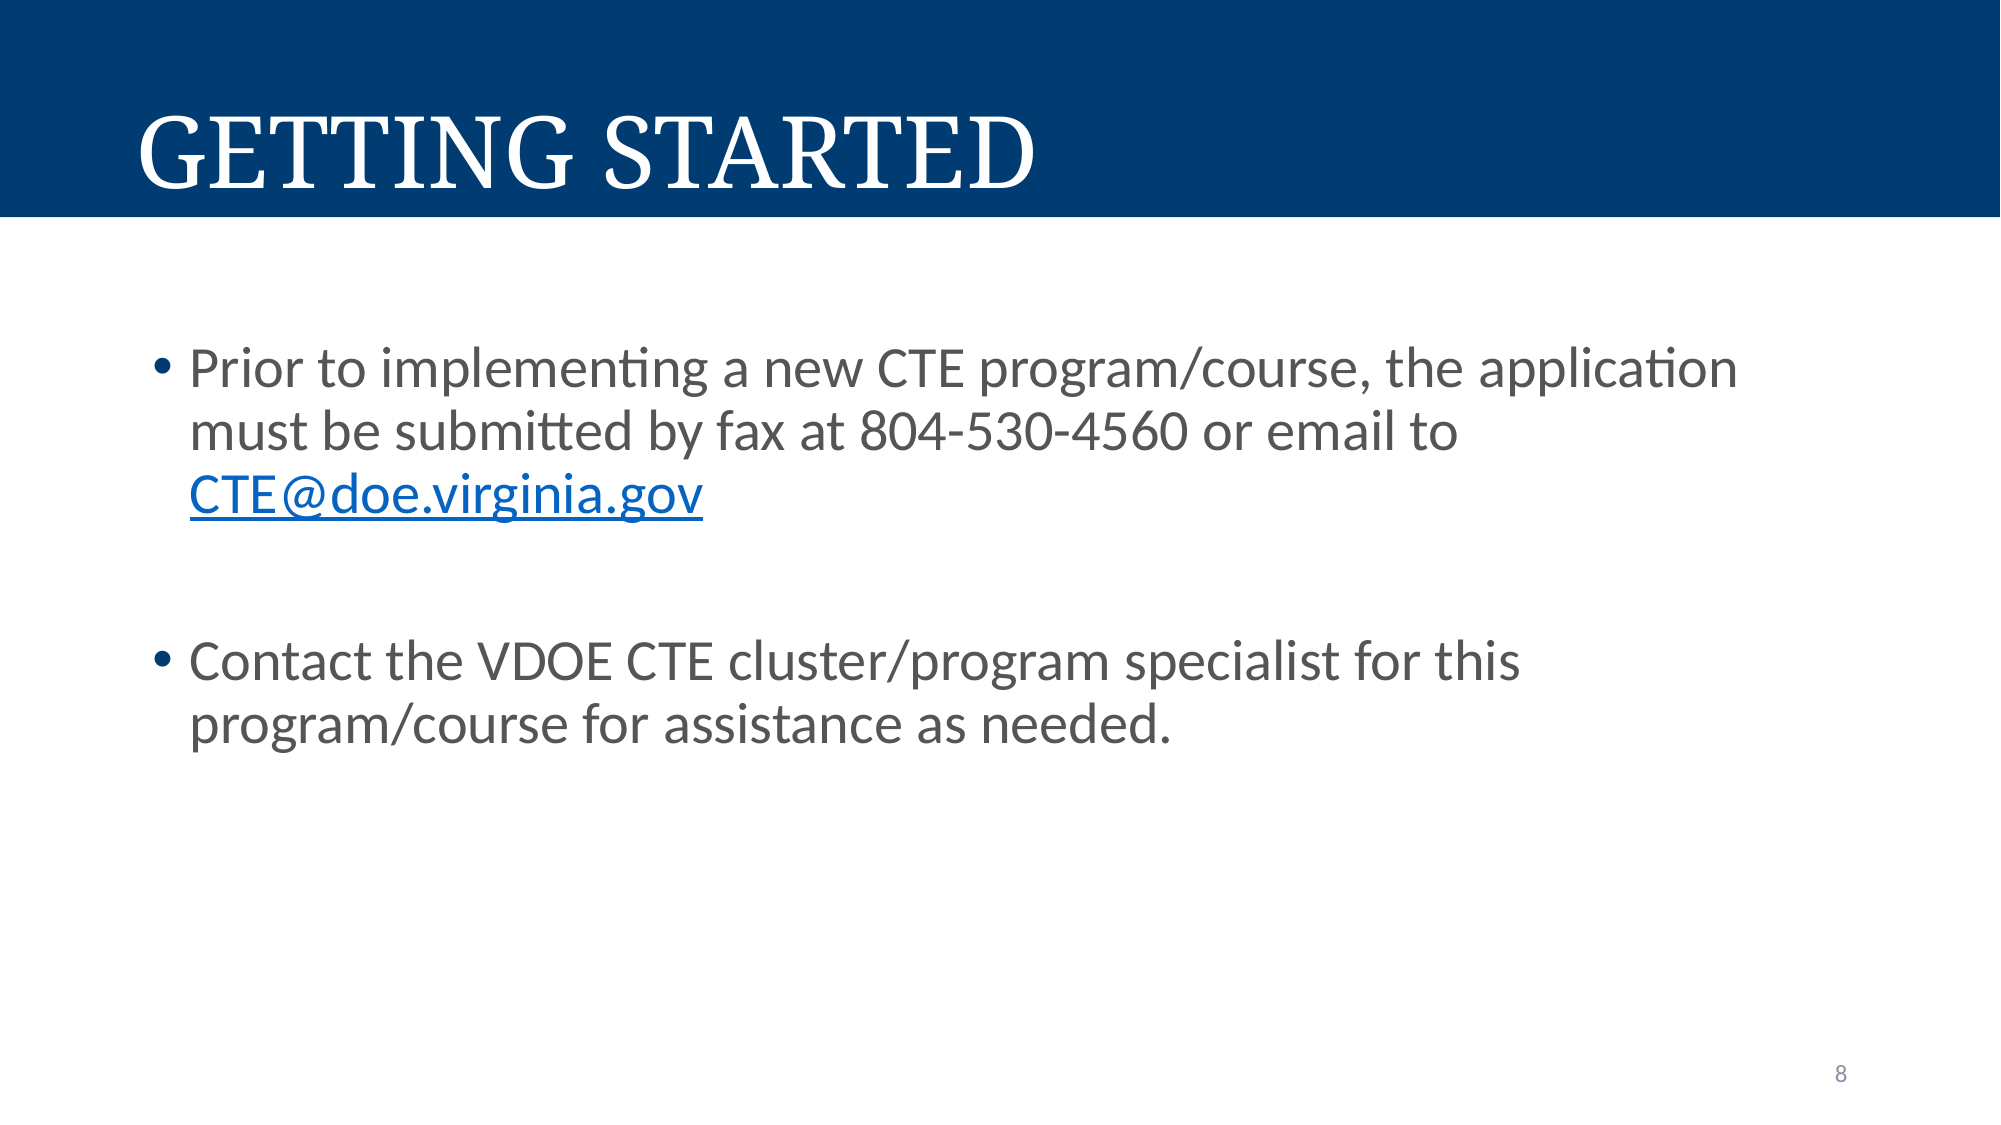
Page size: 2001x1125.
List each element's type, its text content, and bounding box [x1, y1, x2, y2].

title Getting Started [0, 0, 2000, 218]
slide_number 8 [1412, 1042, 1863, 1103]
list Prior to implementing a new CTE program/course, the application must be submitted by fax at 804-530-4560 or email to CTE@doe.virginia.gov Contact the VDOE CTE cluster/program specialist for this program/course for assistance as needed. [137, 239, 1863, 1014]
